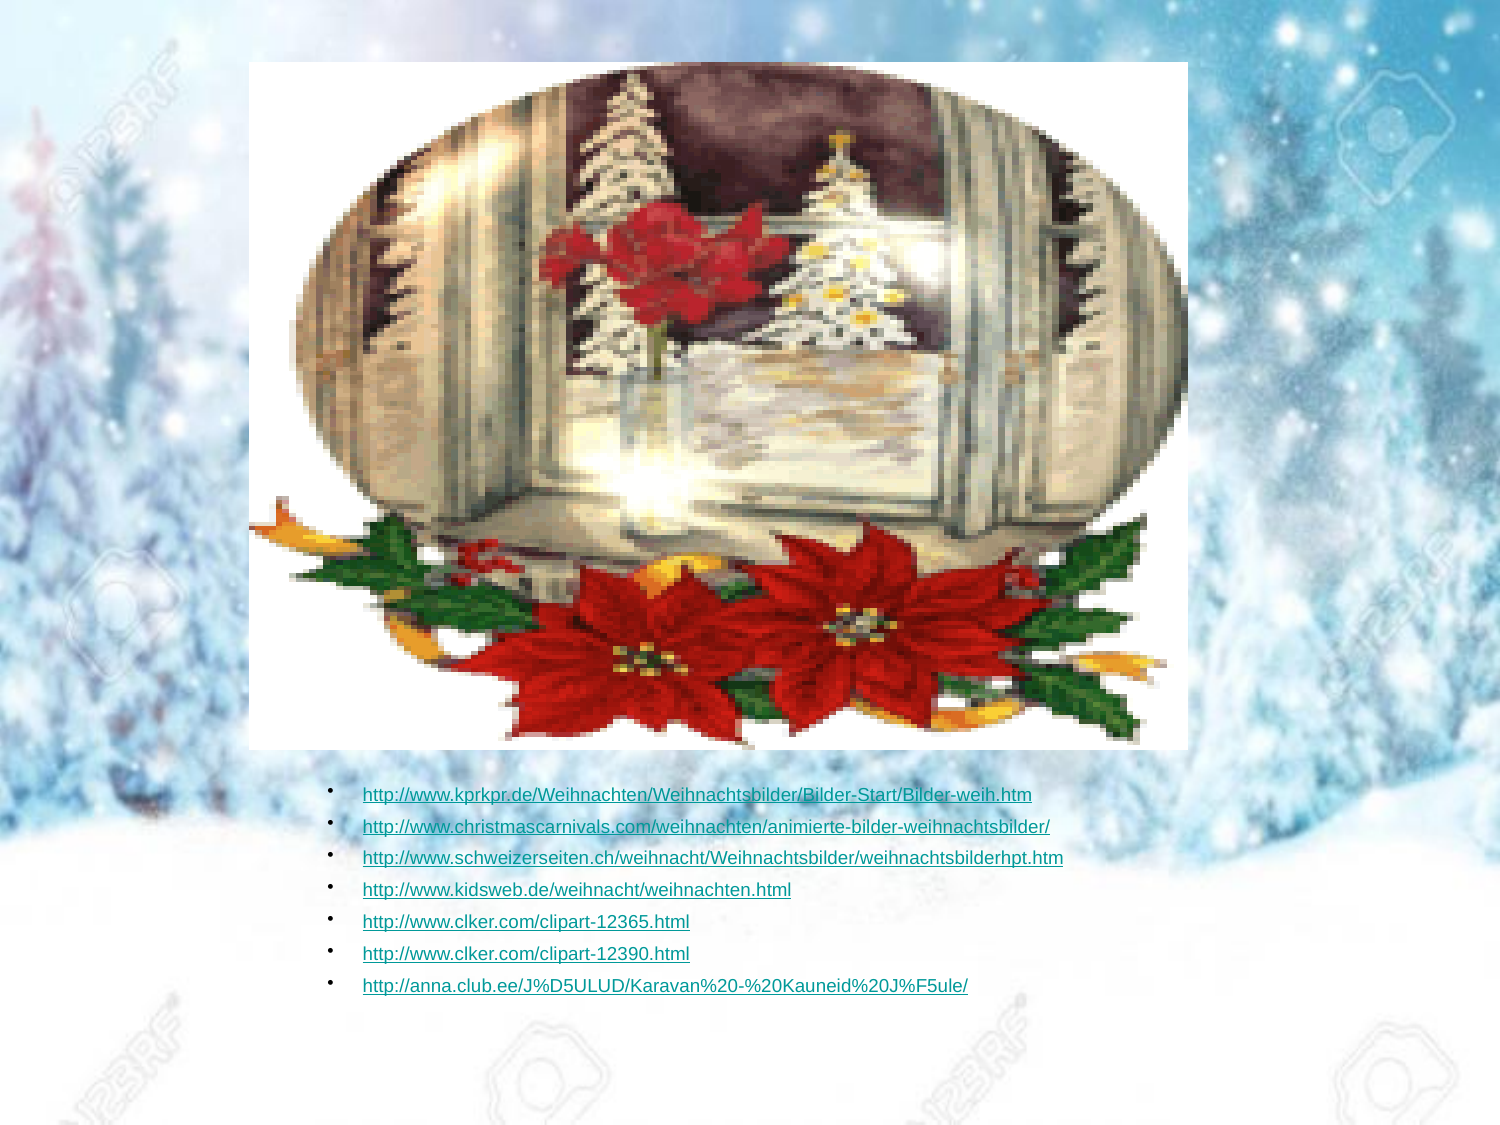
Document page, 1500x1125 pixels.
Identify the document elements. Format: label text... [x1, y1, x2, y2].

text_box [37, 774, 475, 836]
picture [0, 0, 1500, 1125]
text_box http://www.kprkpr.de/Weihnachten/Weihnachtsbilder/Bilder-Start/Bilder-weih.htm http://www.christmascarnivals.com/weihnachten/animierte-bilder-weihnachtsbilder/ http://www.schweizerseiten.ch/weihnacht/Weihnachtsbilder/weihnachtsbilderhpt.htm http://www.kidsweb.de/weihnacht/weihnachten.html http://www.clker.com/clipart-12365.html http://www.clker.com/clipart-12390.html http://anna.club.ee/J%D5ULUD/Karavan%20-%20Kauneid%20J%F5ule/ [312, 774, 1125, 1068]
